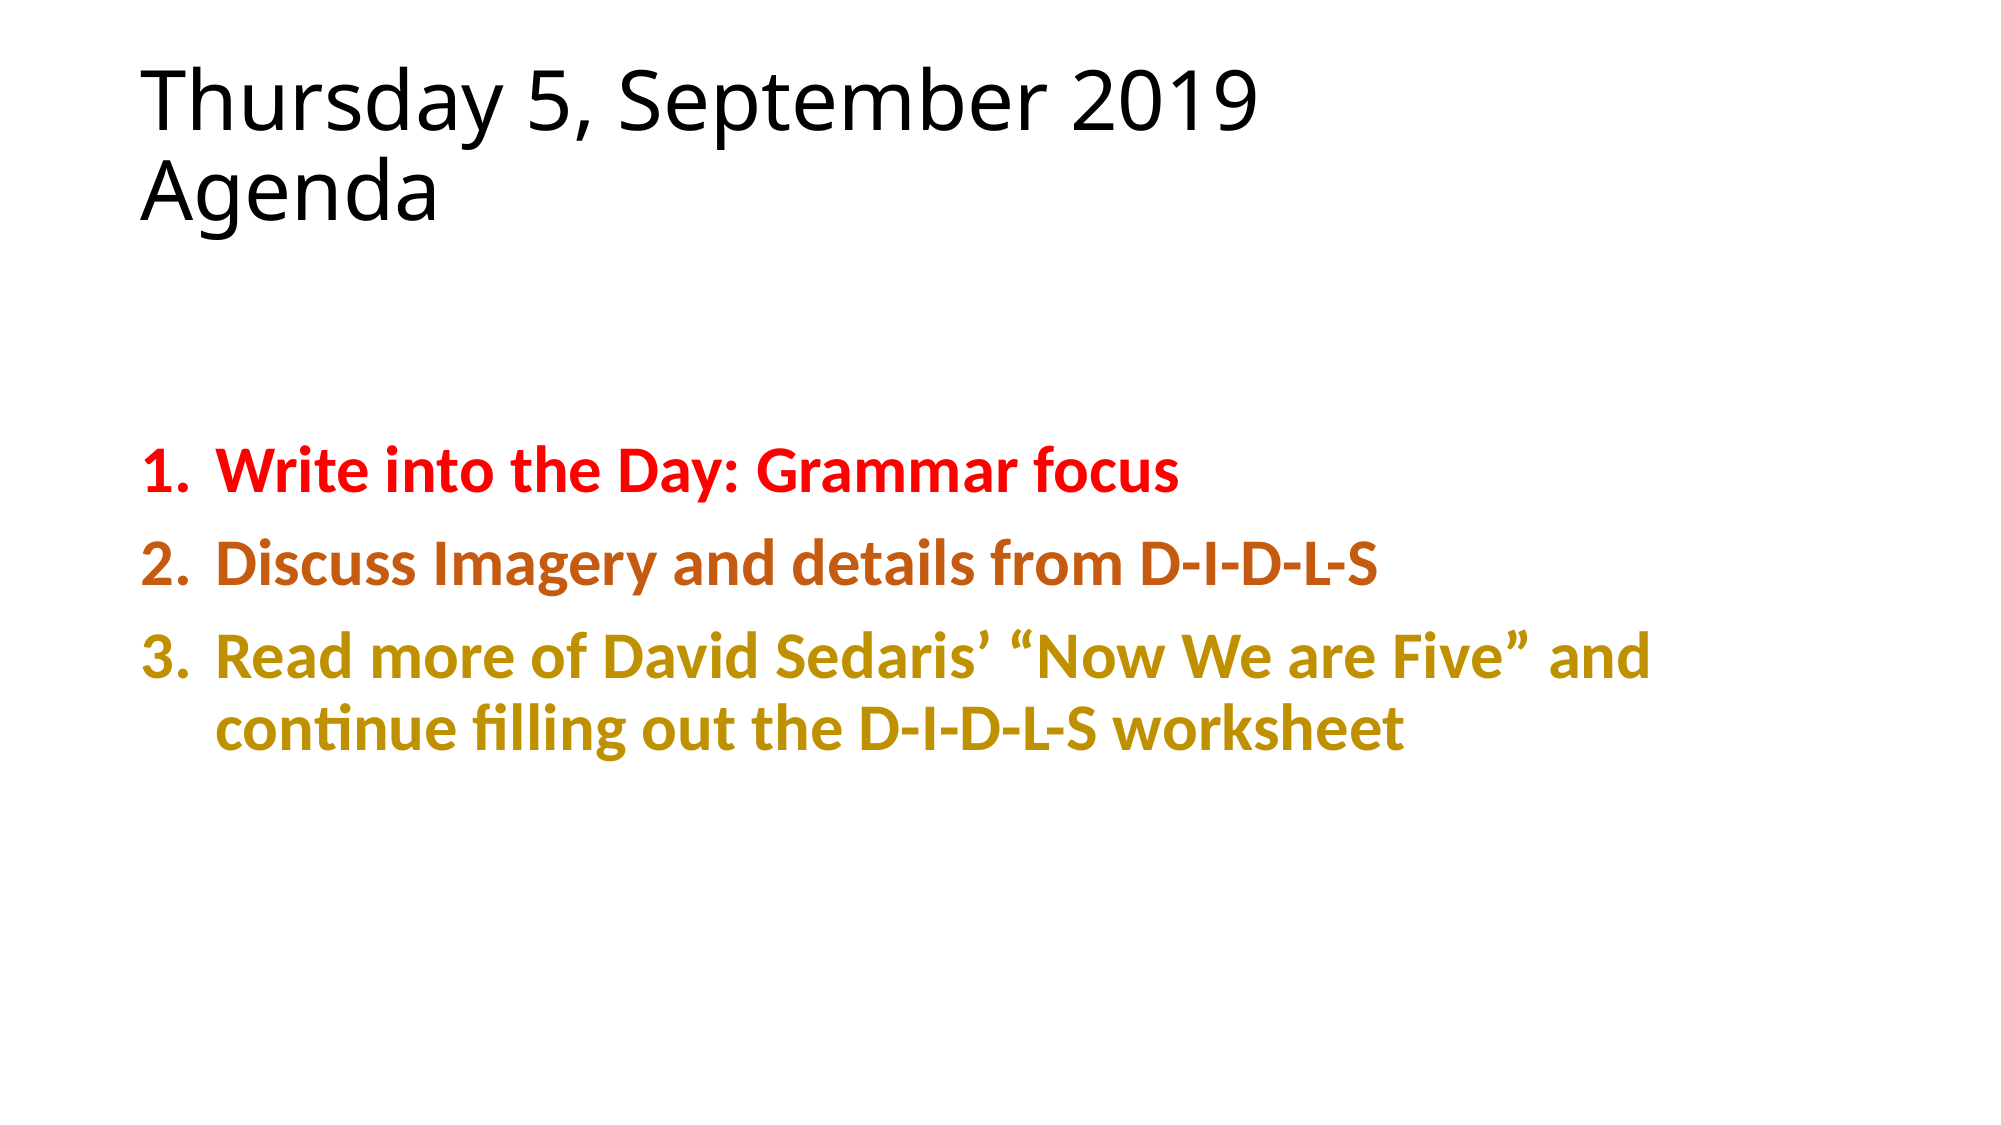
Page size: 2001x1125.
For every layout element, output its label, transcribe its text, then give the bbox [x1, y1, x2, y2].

title Thursday 5, September 2019 Agenda [125, 12, 1703, 246]
list Write into the Day: Grammar focus Discuss Imagery and details from D-I-D-L-S Read more of David Sedaris’ “Now We are Five” and continue filling out the D-I-D-L-S worksheet [125, 346, 1703, 880]
